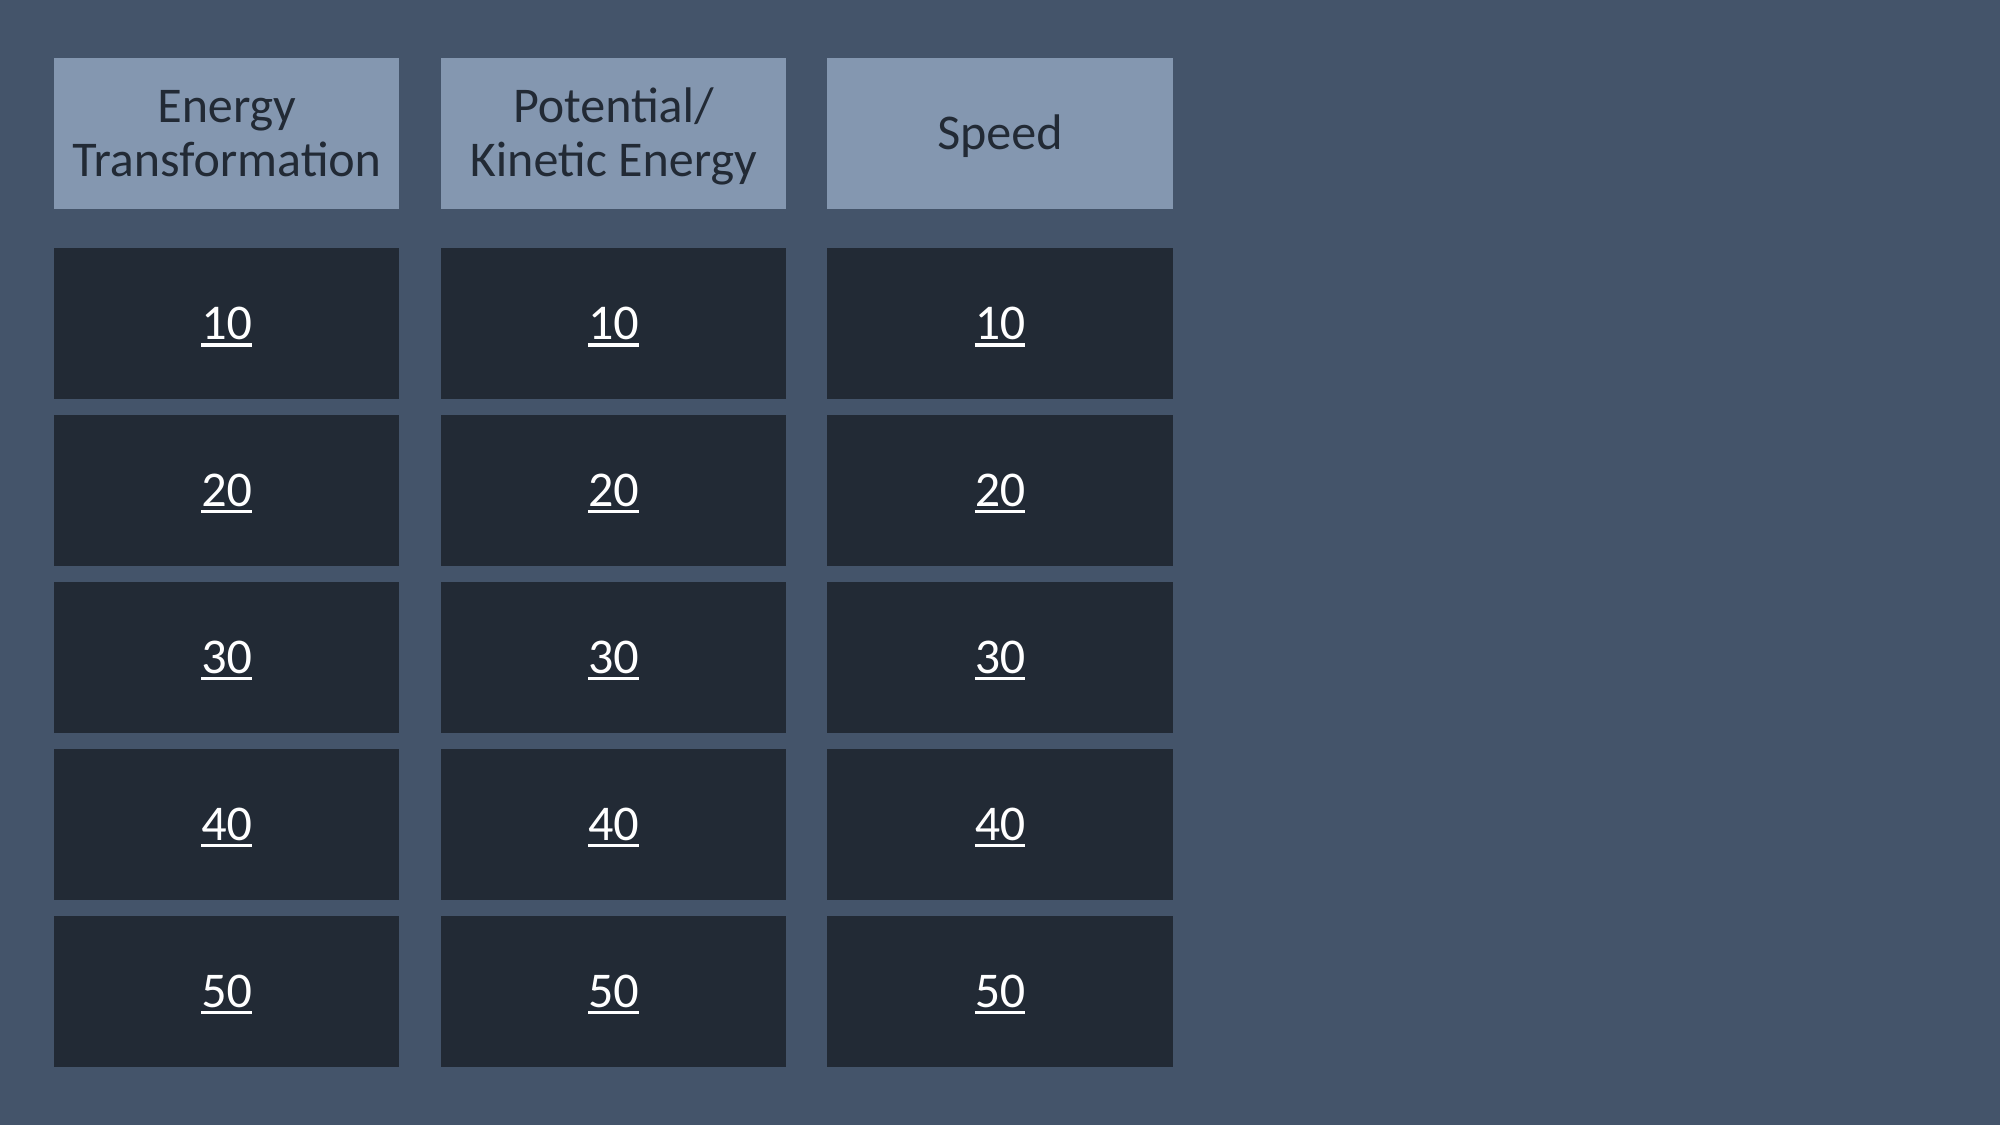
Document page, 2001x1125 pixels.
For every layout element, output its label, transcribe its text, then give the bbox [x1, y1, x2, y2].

list 50 [827, 916, 1173, 1067]
list 20 [54, 415, 399, 566]
list 10 [54, 248, 399, 399]
list Potential/ Kinetic Energy [441, 58, 786, 209]
list 20 [441, 415, 786, 566]
list 40 [54, 749, 399, 900]
list 10 [441, 248, 786, 399]
list 50 [441, 916, 786, 1067]
list 30 [54, 582, 399, 733]
list Speed [827, 58, 1173, 209]
list 20 [827, 415, 1173, 566]
list 10 [827, 248, 1173, 399]
list 40 [827, 749, 1173, 900]
list 30 [827, 582, 1173, 733]
list 40 [441, 749, 786, 900]
list Energy Transformation [54, 58, 399, 209]
list 30 [441, 582, 786, 733]
list 50 [54, 916, 399, 1067]
